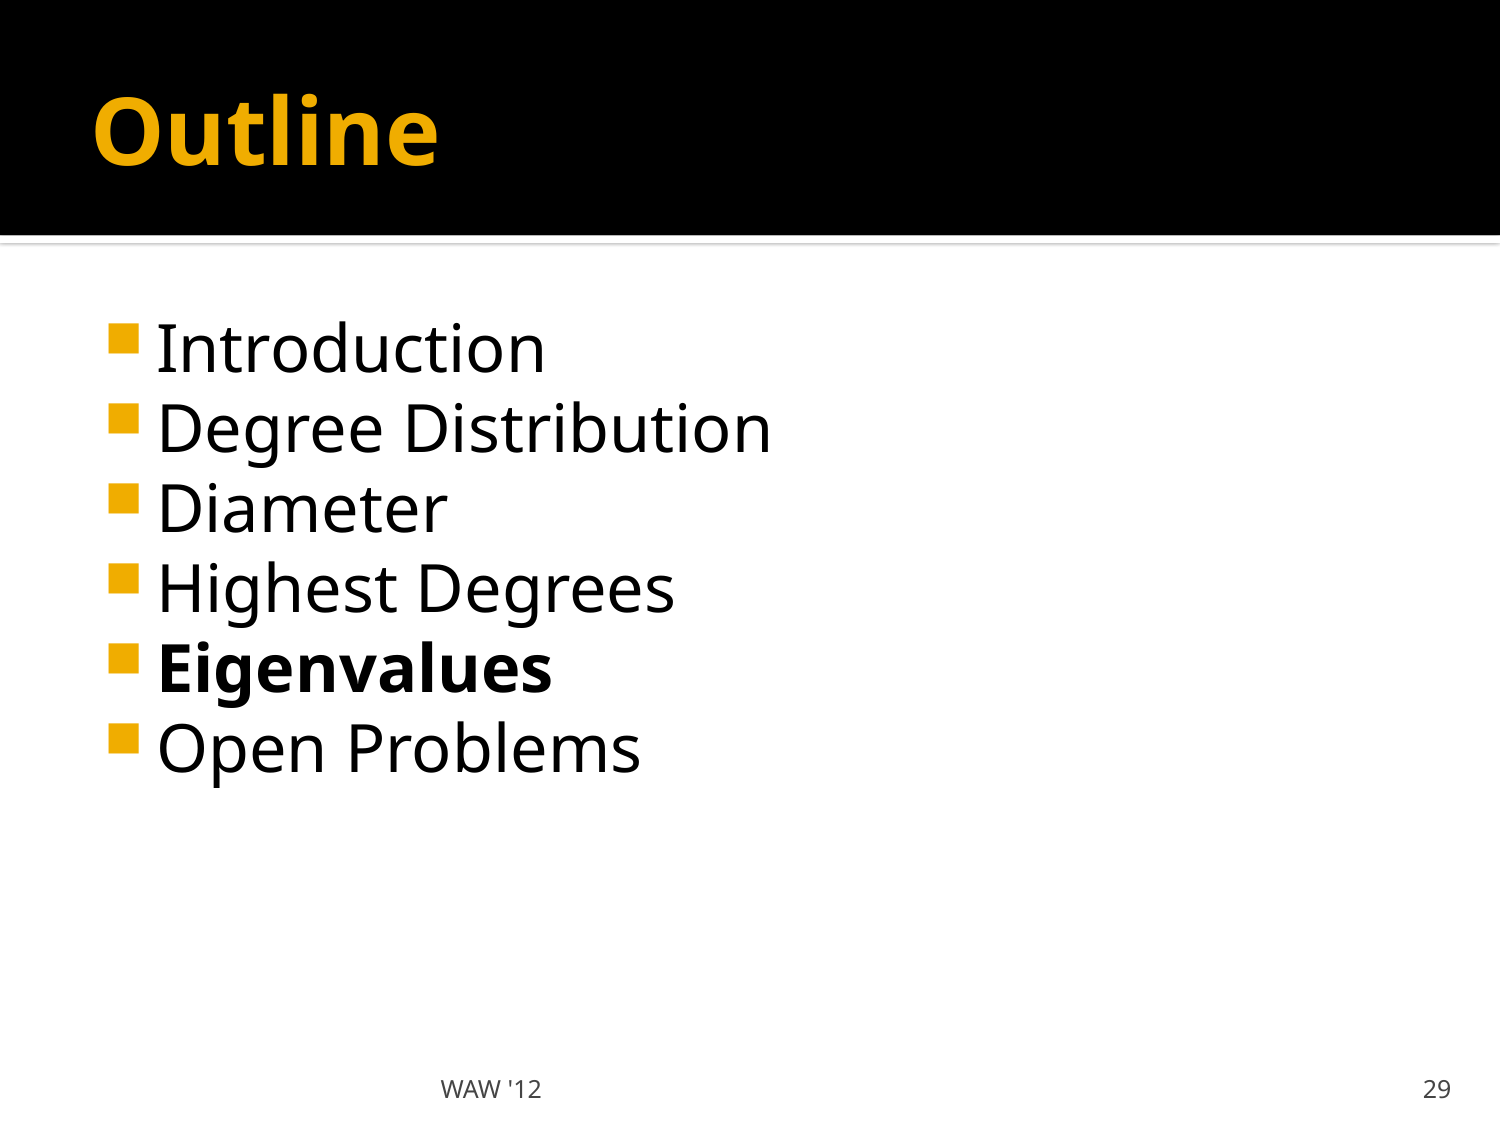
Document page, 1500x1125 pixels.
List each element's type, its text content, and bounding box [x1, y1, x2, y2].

footer WAW '12 [433, 1062, 1337, 1108]
list Introduction Degree Distribution Diameter Highest Degrees Eigenvalues Open Problems [75, 291, 1425, 1050]
slide_number 29 [1345, 1062, 1467, 1108]
title Outline [75, 25, 1425, 231]
